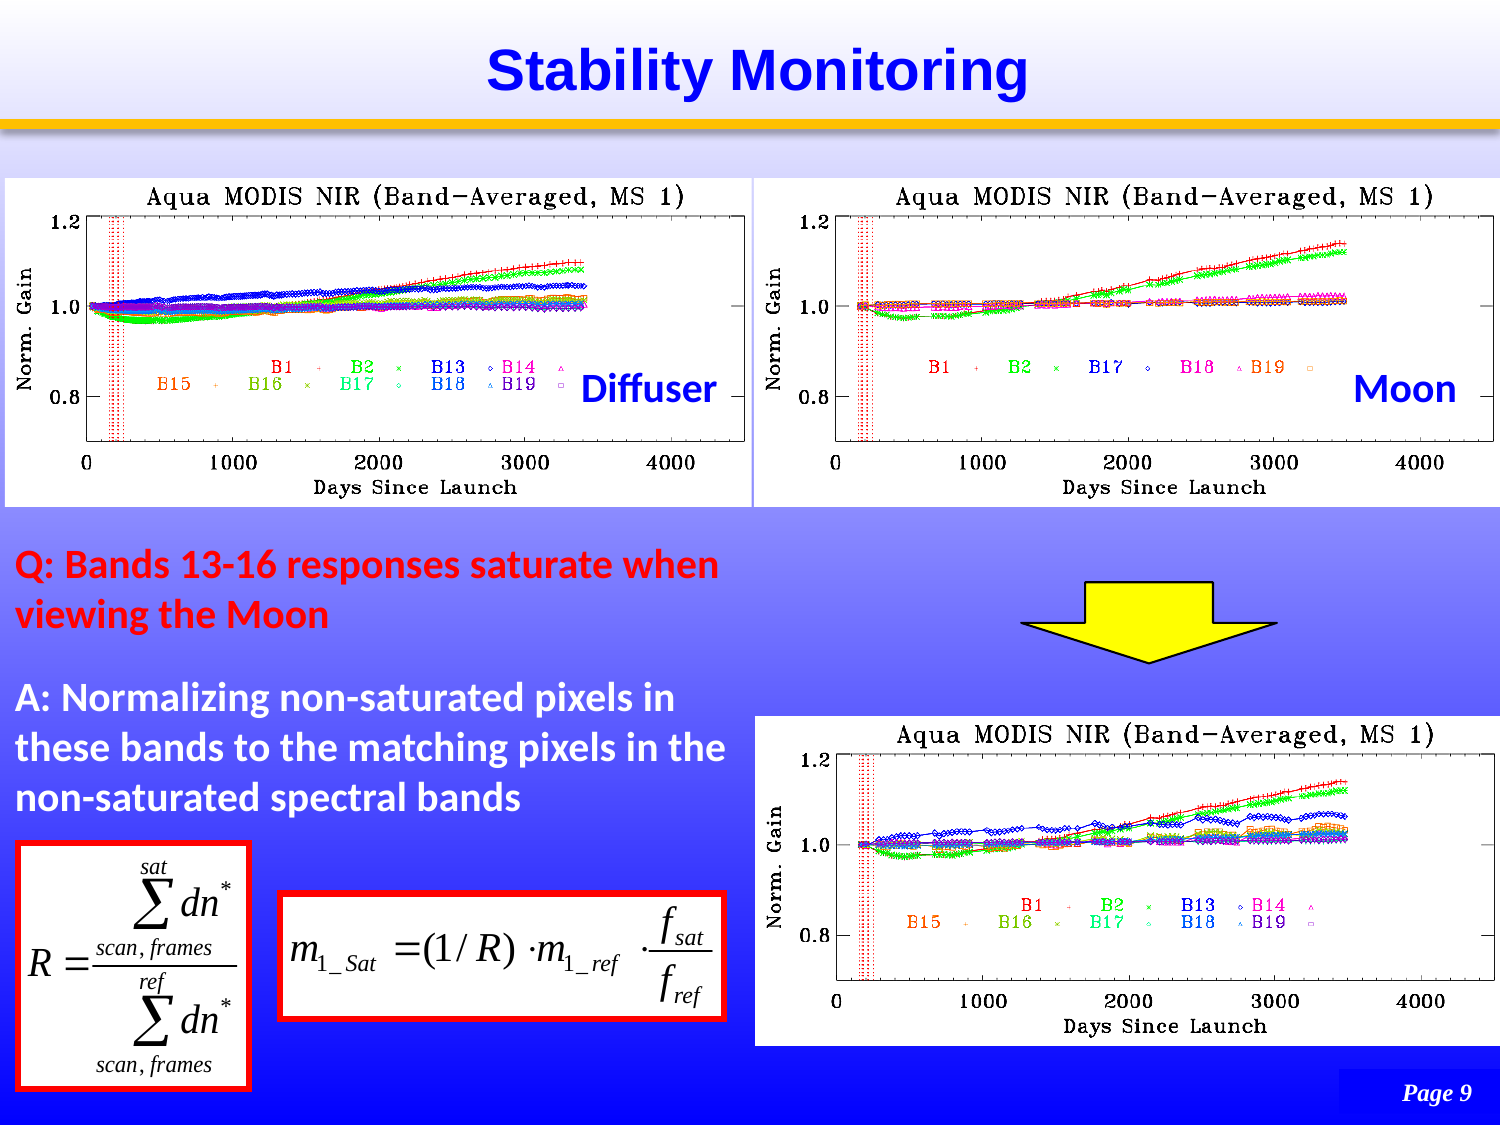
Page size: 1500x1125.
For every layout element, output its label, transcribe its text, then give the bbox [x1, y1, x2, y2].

title Stability Monitoring [73, 19, 1460, 116]
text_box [20, 845, 247, 1087]
picture [753, 177, 1500, 507]
text_box Page 9 [1339, 1069, 1500, 1114]
picture [754, 716, 1500, 1046]
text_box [283, 896, 722, 1017]
text_box Q: Bands 13-16 responses saturate when viewing the Moon A: Normalizing non-saturated pixels in these bands to the matching pixels in the non-saturated spectral bands [0, 529, 745, 827]
picture [4, 177, 752, 507]
text_box [1021, 582, 1277, 664]
